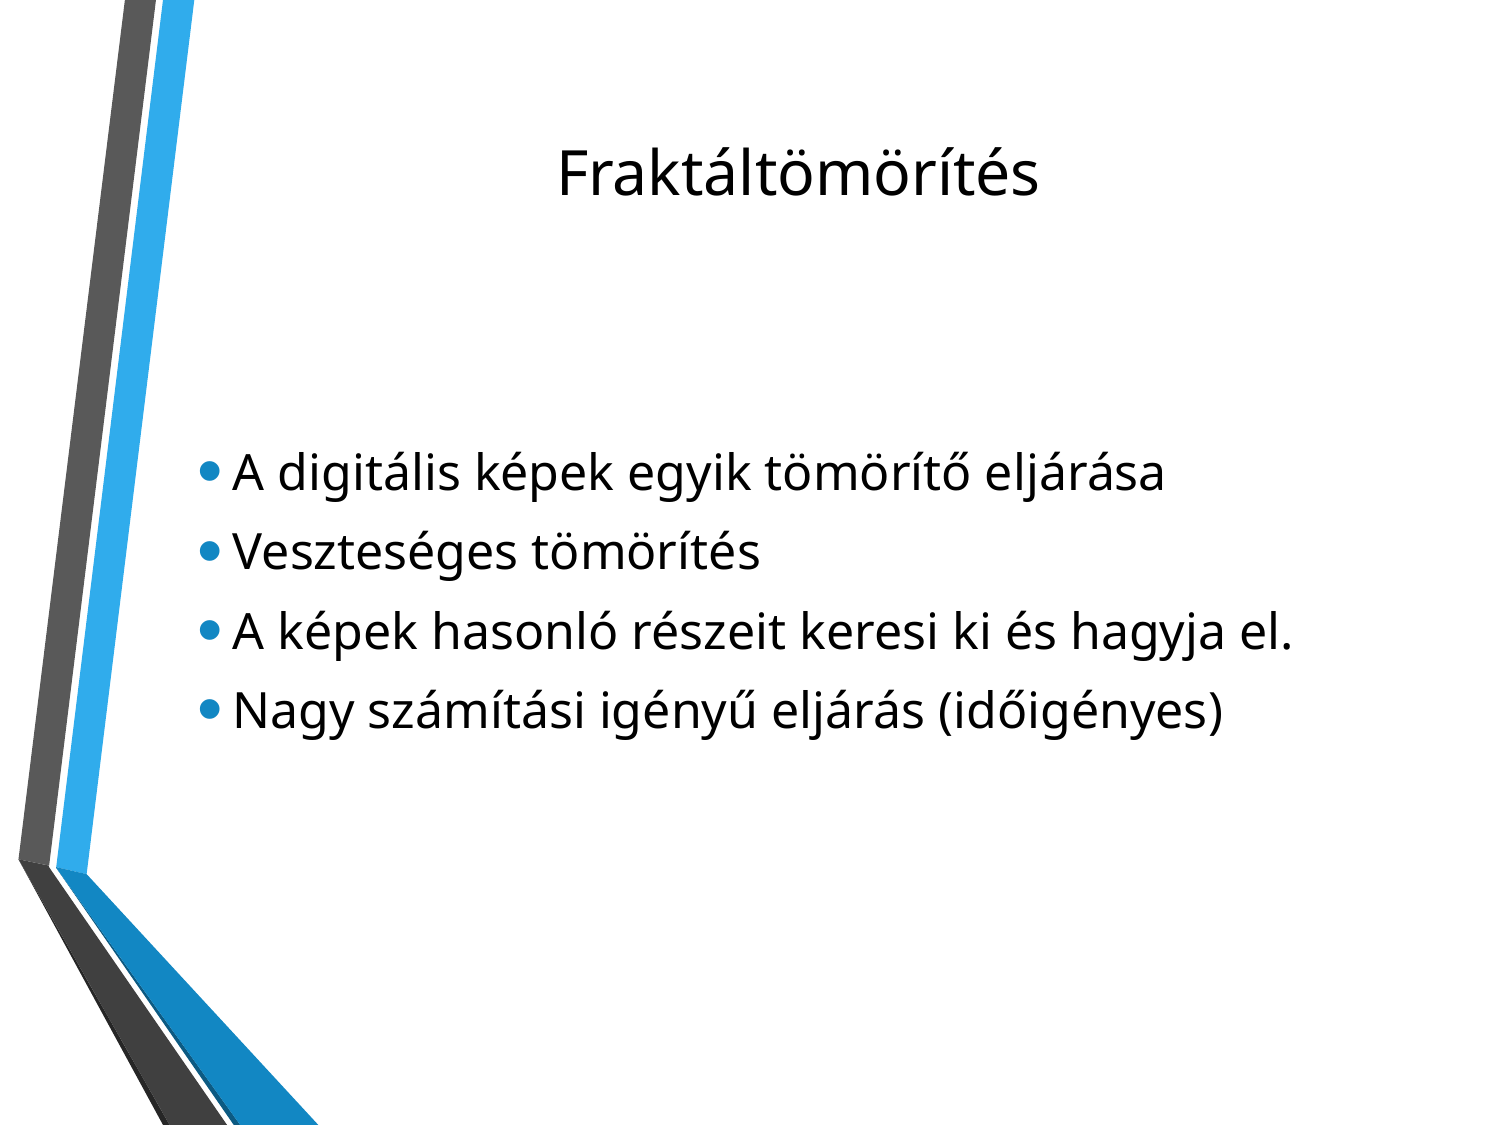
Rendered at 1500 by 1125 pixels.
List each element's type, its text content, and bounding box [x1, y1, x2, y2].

title Fraktáltömörítés [182, 85, 1416, 257]
list A digitális képek egyik tömörítő eljárása Veszteséges tömörítés A képek hasonló részeit keresi ki és hagyja el. Nagy számítási igényű eljárás (időigényes) [182, 308, 1416, 950]
